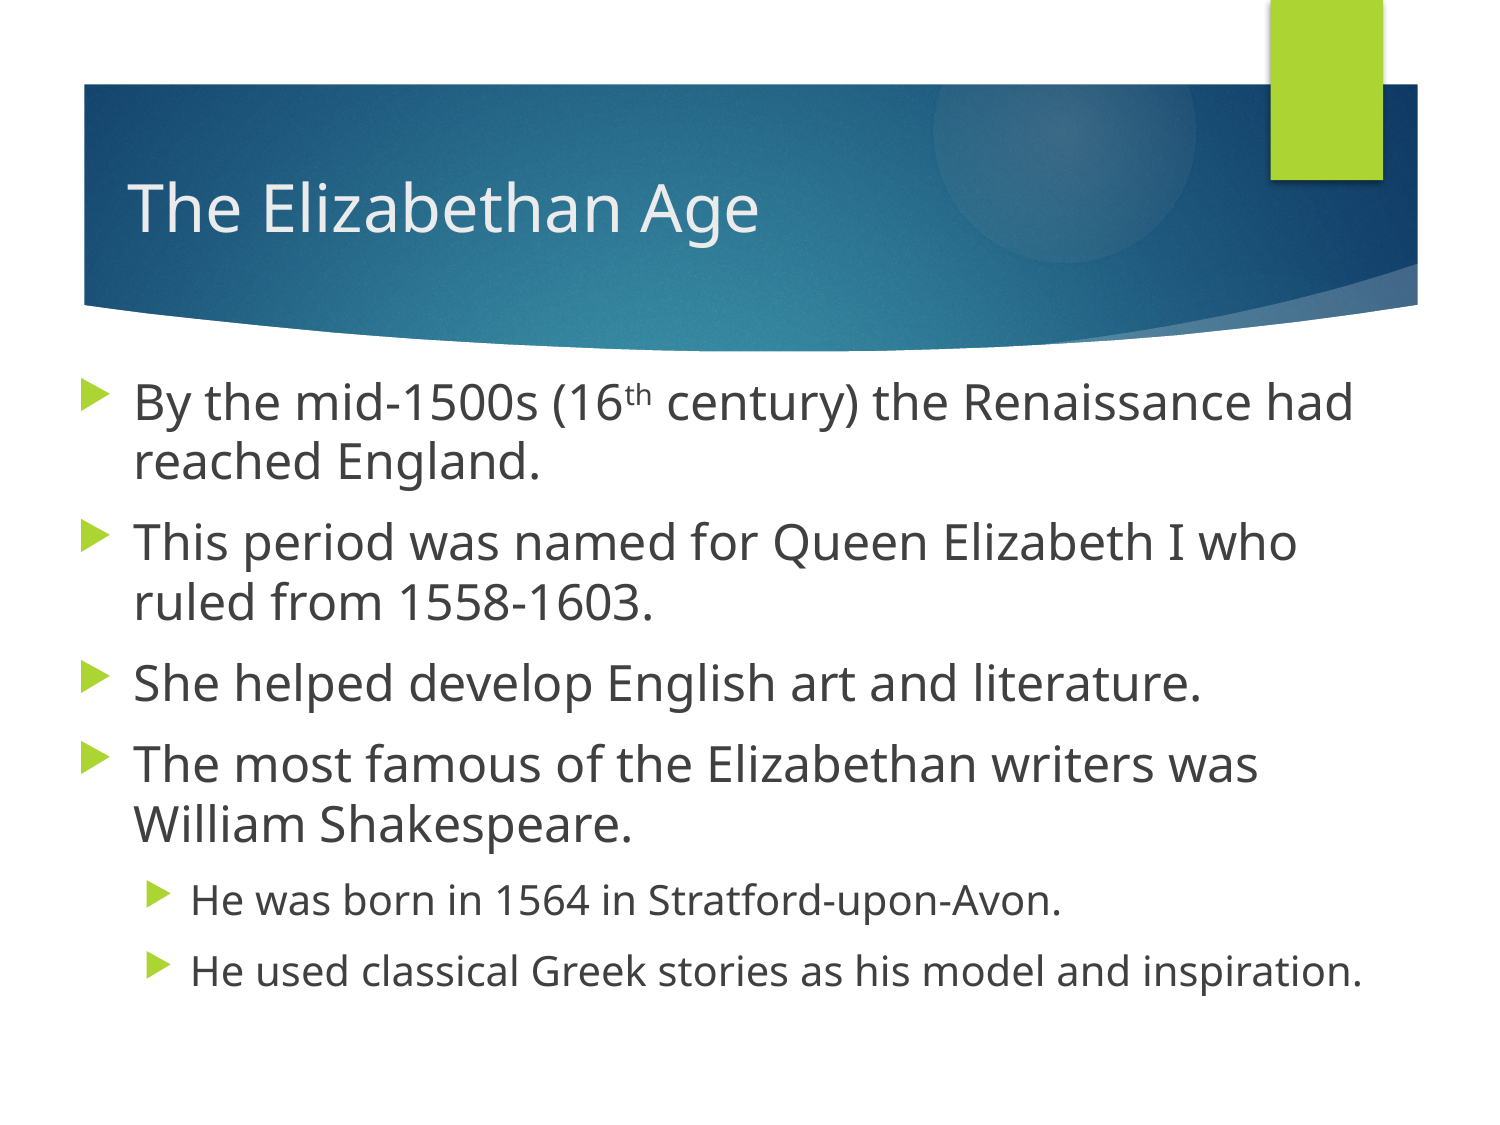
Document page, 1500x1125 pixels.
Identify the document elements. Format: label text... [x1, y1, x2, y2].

title The Elizabethan Age [112, 112, 1265, 300]
list By the mid-1500s (16th century) the Renaissance had reached England. This period was named for Queen Elizabeth I who ruled from 1558-1603. She helped develop English art and literature. The most famous of the Elizabethan writers was William Shakespeare. He was born in 1564 in Stratford-upon-Avon. He used classical Greek stories as his model and inspiration. [62, 362, 1400, 1075]
